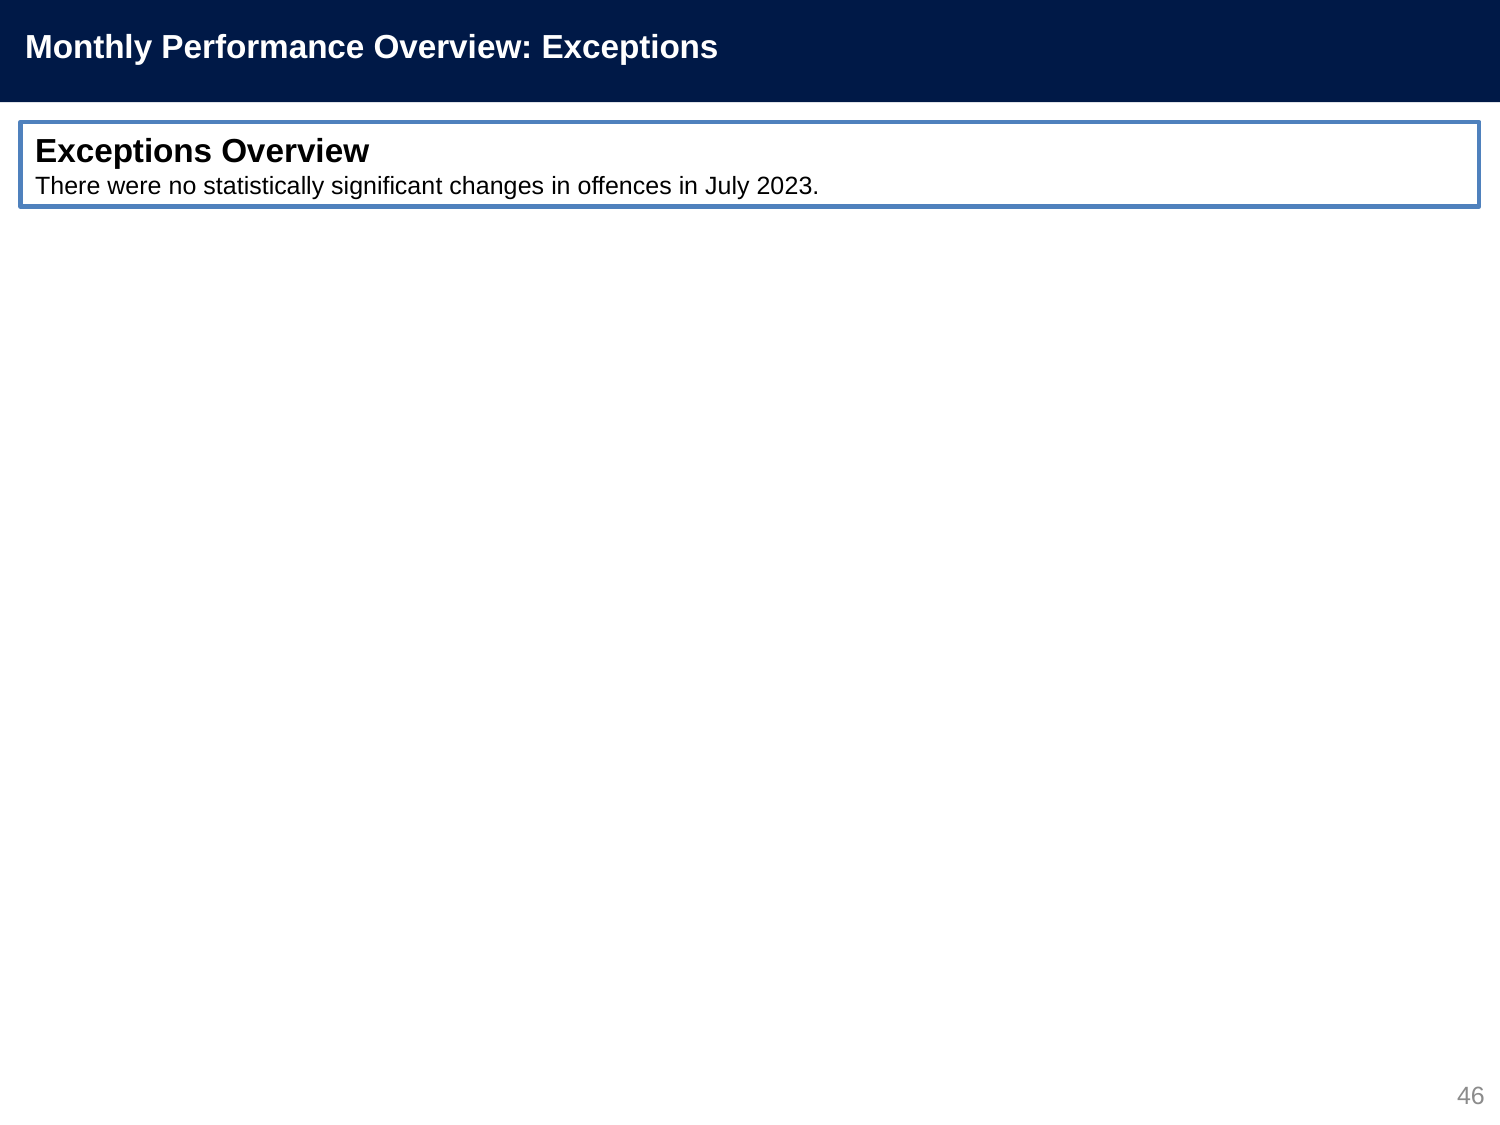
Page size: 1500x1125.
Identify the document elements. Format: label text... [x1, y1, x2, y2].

text_box Monthly Performance Overview: Exceptions [10, 18, 861, 73]
text_box [0, 0, 1500, 104]
slide_number 46 [1149, 1065, 1500, 1125]
text_box Exceptions Overview There were no statistically significant changes in offences in July 2023. [18, 120, 1481, 209]
